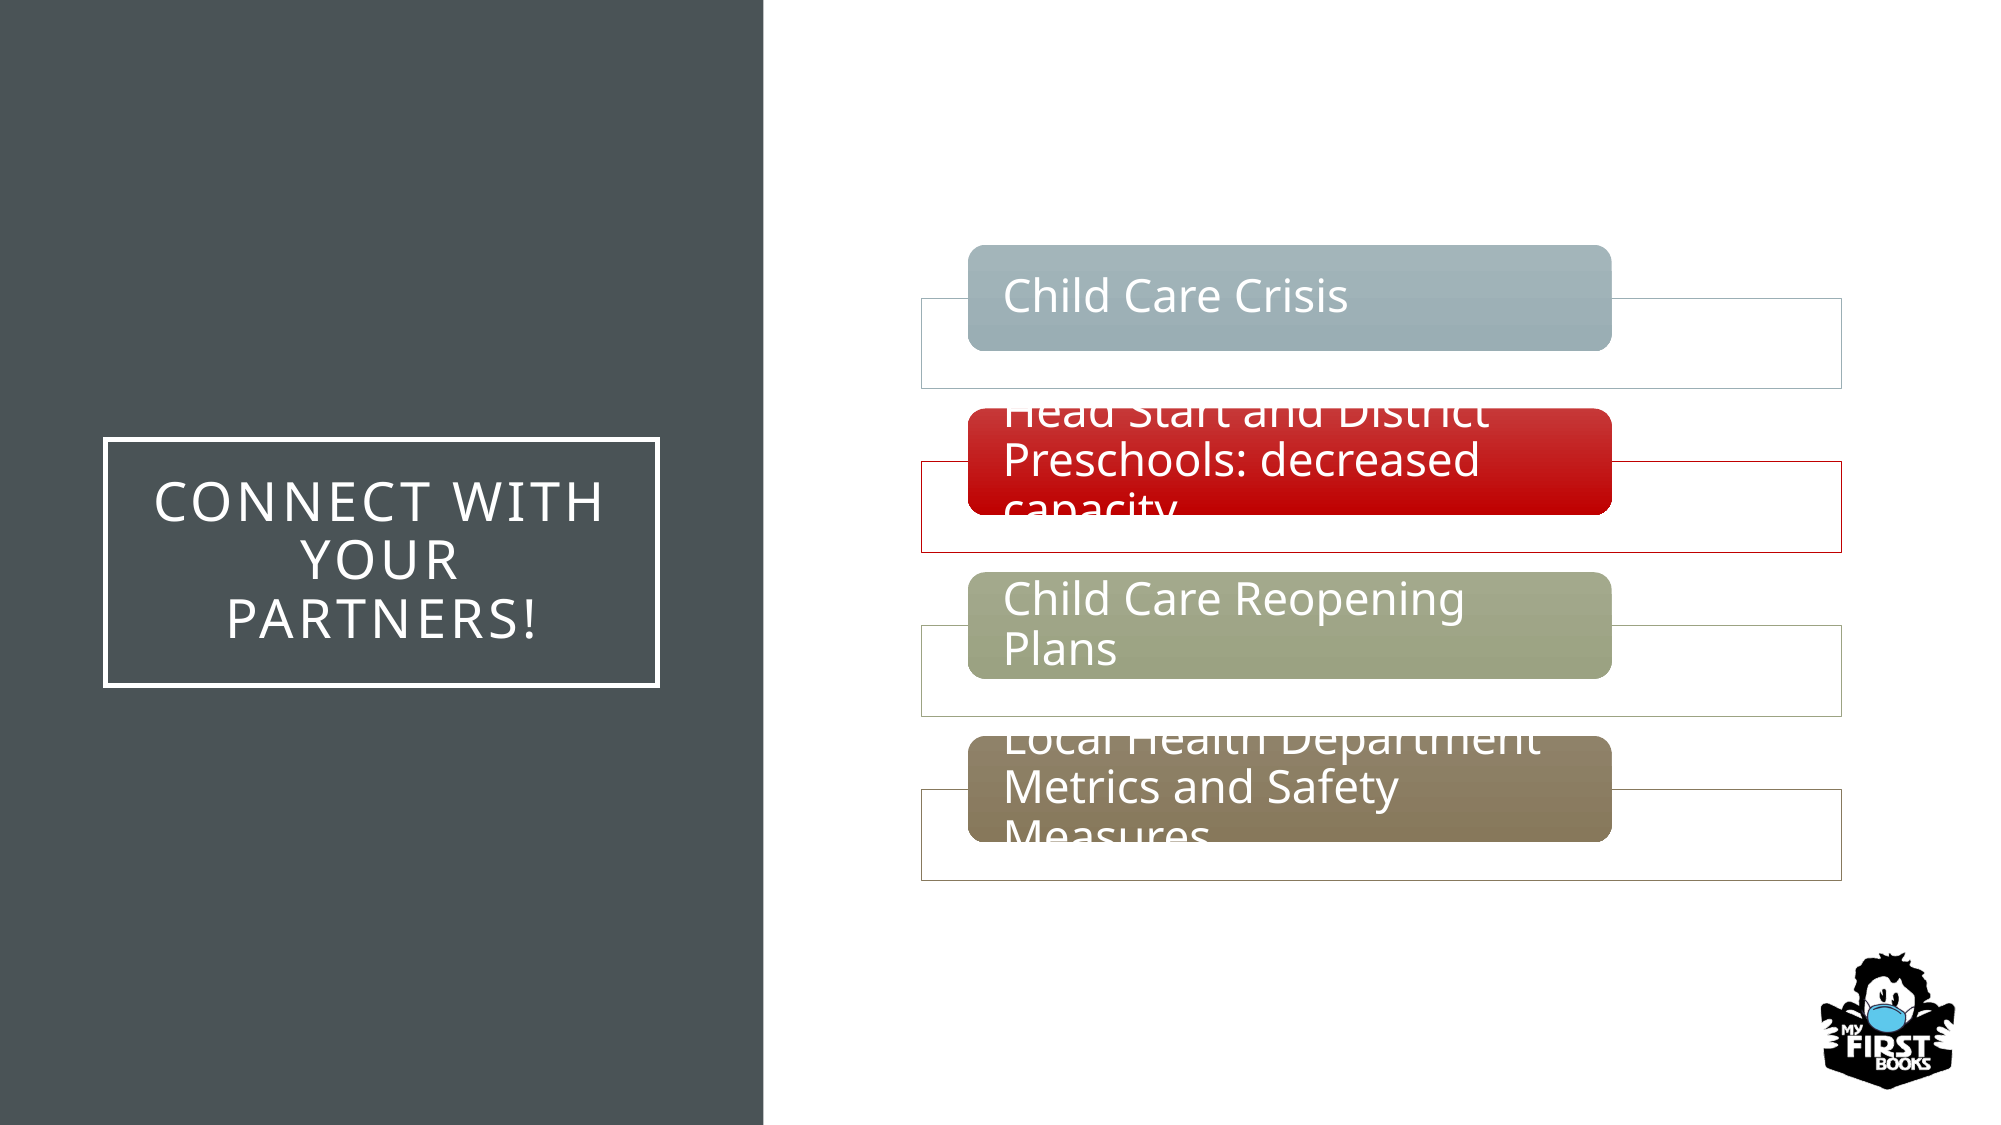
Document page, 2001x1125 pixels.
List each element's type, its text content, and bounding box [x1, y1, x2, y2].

text_box [764, 0, 2000, 1125]
text_box [0, 0, 764, 1125]
title Connect with your partners! [103, 437, 660, 688]
picture [1811, 941, 1967, 1101]
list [921, 158, 1842, 967]
